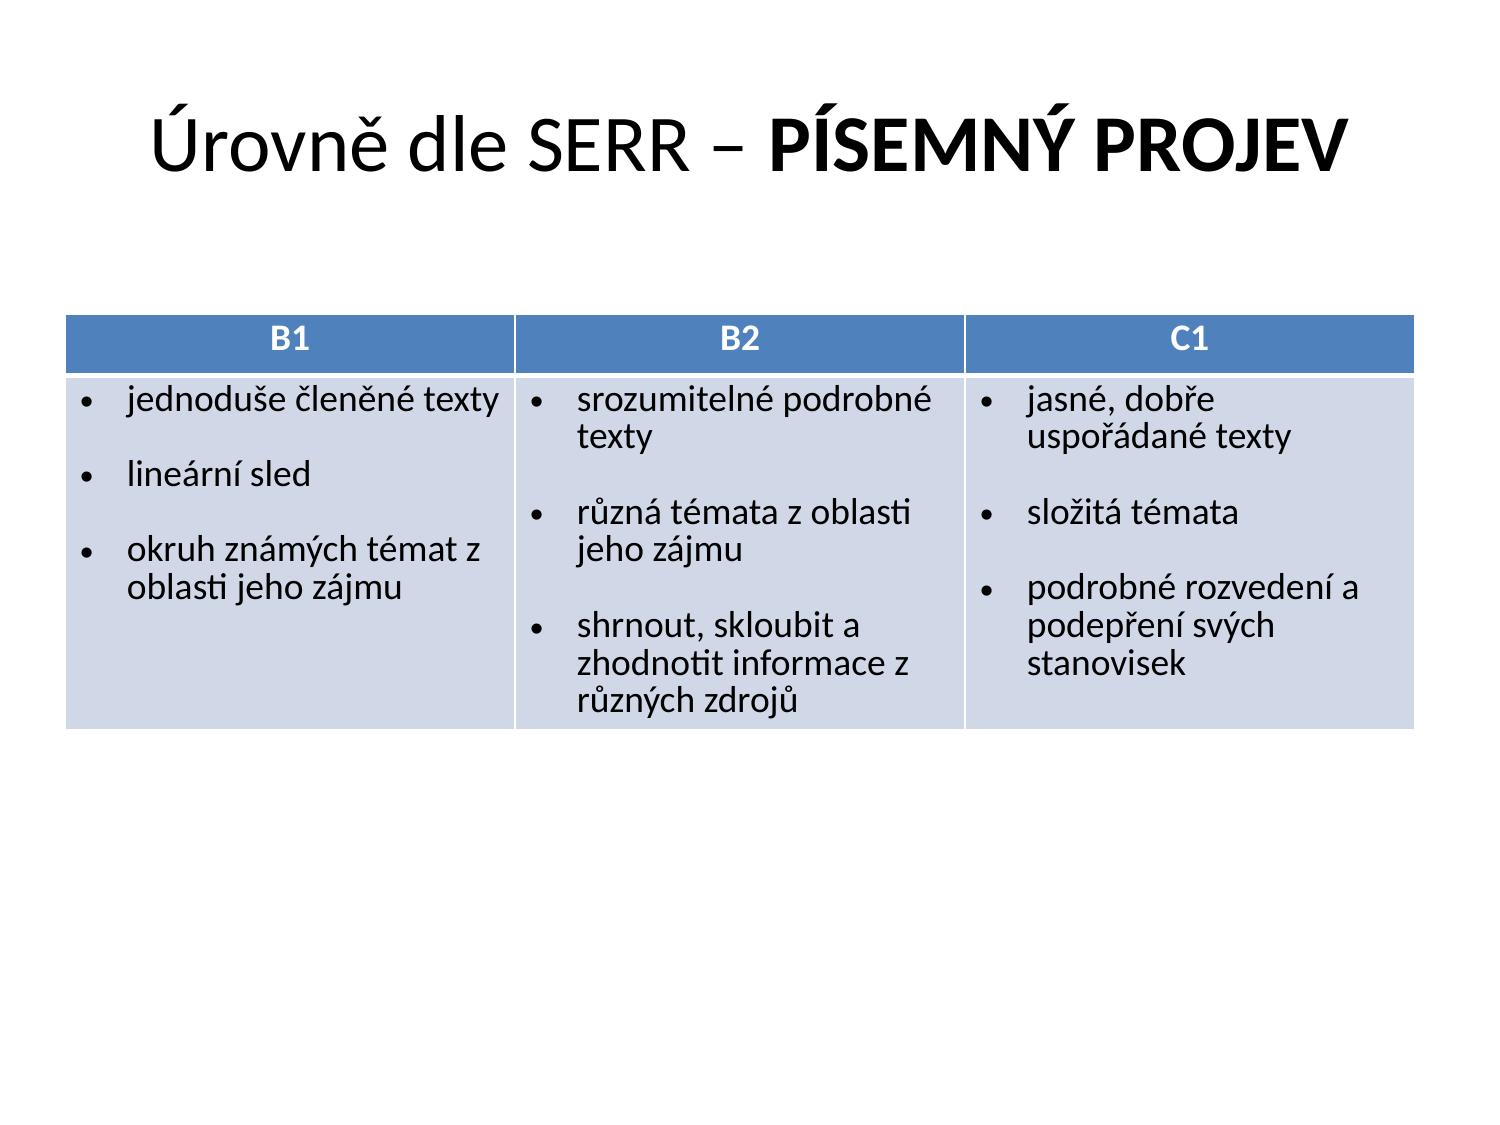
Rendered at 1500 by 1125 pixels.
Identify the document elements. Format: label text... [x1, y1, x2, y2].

table_cell srozumitelné podrobné texty různá témata z oblasti jeho zájmu shrnout, skloubit a zhodnotit informace z různých zdrojů [516, 378, 964, 729]
table_header C1 [966, 315, 1414, 373]
table_header B1 [66, 315, 514, 373]
title Úrovně dle SERR – PÍSEMNÝ PROJEV [75, 45, 1425, 233]
table_cell jednoduše členěné texty lineární sled okruh známých témat z oblasti jeho zájmu [66, 378, 514, 729]
table_header B2 [516, 315, 964, 373]
table_cell jasné, dobře uspořádané texty složitá témata podrobné rozvedení a podepření svých stanovisek [966, 378, 1414, 729]
